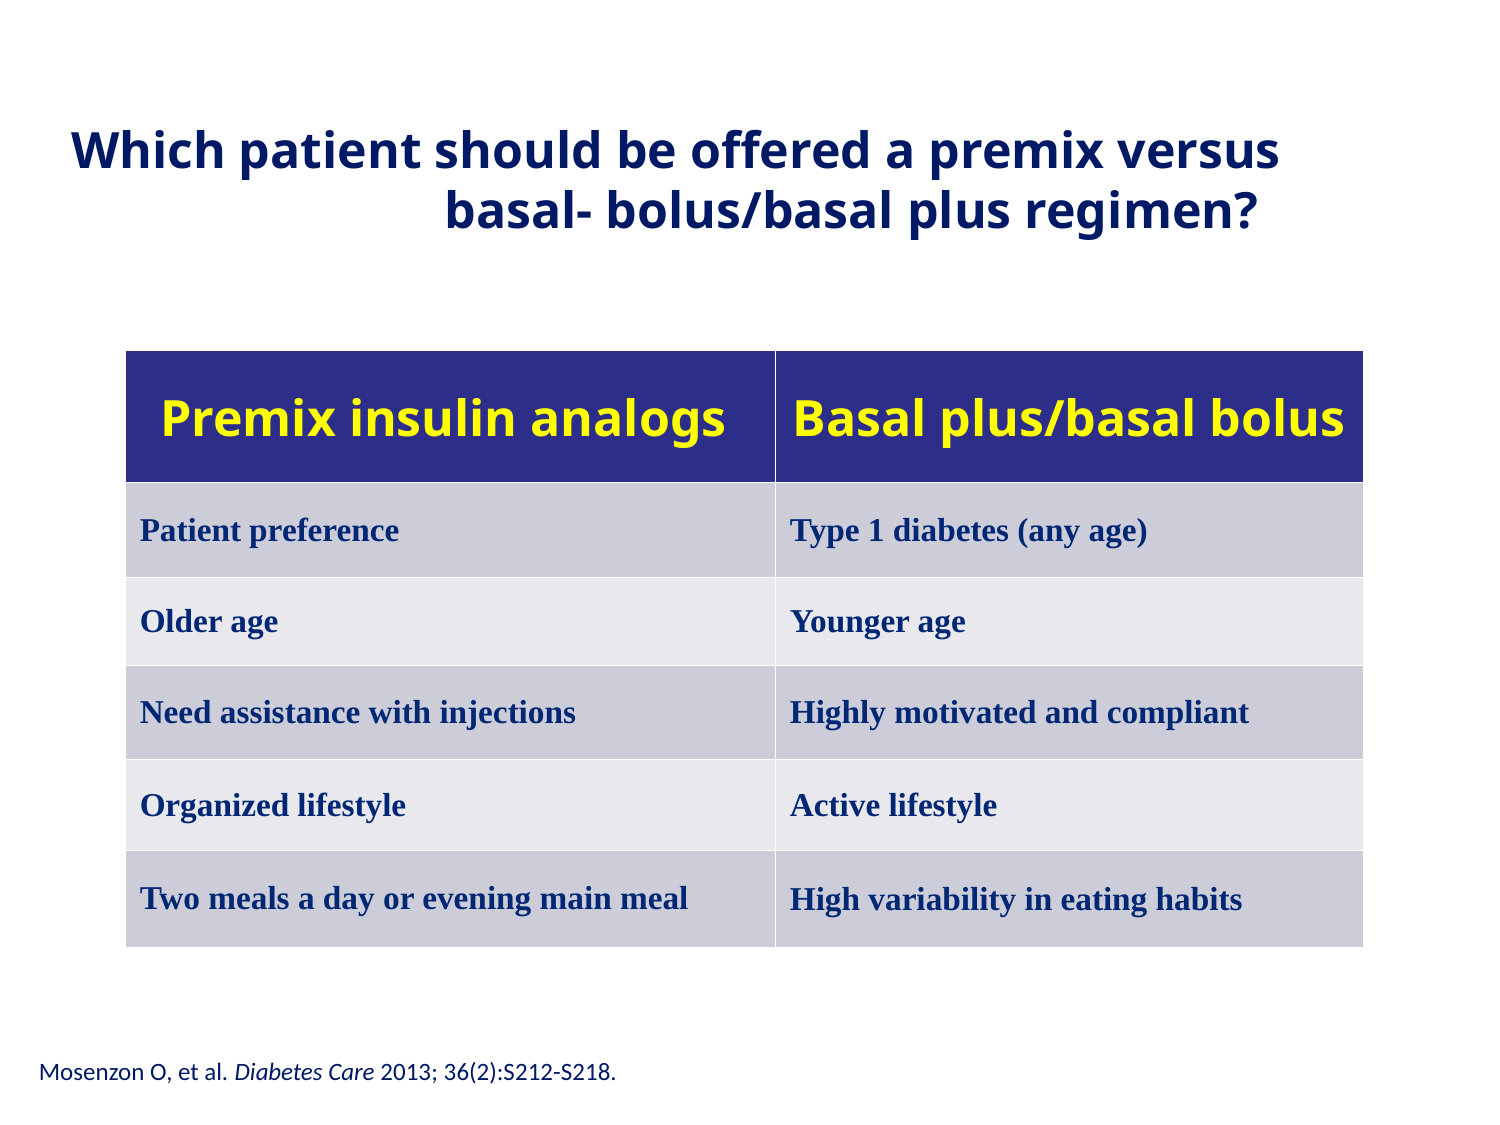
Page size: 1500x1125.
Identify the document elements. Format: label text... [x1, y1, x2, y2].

text_box Which patient should be offered a premix versus basal- bolus/basal plus regimen? [62, 112, 1473, 245]
table_cell High variability in eating habits [776, 851, 1363, 947]
table_header Premix insulin analogs [126, 351, 775, 482]
table_cell Patient preference [126, 483, 775, 577]
table_cell Two meals a day or evening main meal [126, 851, 775, 947]
table_cell Highly motivated and compliant [776, 666, 1363, 759]
table_header Basal plus/basal bolus [776, 351, 1363, 482]
table_cell Organized lifestyle [126, 760, 775, 850]
text_box Mosenzon O, et al. Diabetes Care 2013; 36(2):S212-S218. [27, 1050, 629, 1092]
table_cell Younger age [776, 578, 1363, 665]
table_cell Need assistance with injections [126, 666, 775, 759]
table_cell Active lifestyle [776, 760, 1363, 850]
table_cell Type 1 diabetes (any age) [776, 483, 1363, 577]
table_cell Older age [126, 578, 775, 665]
